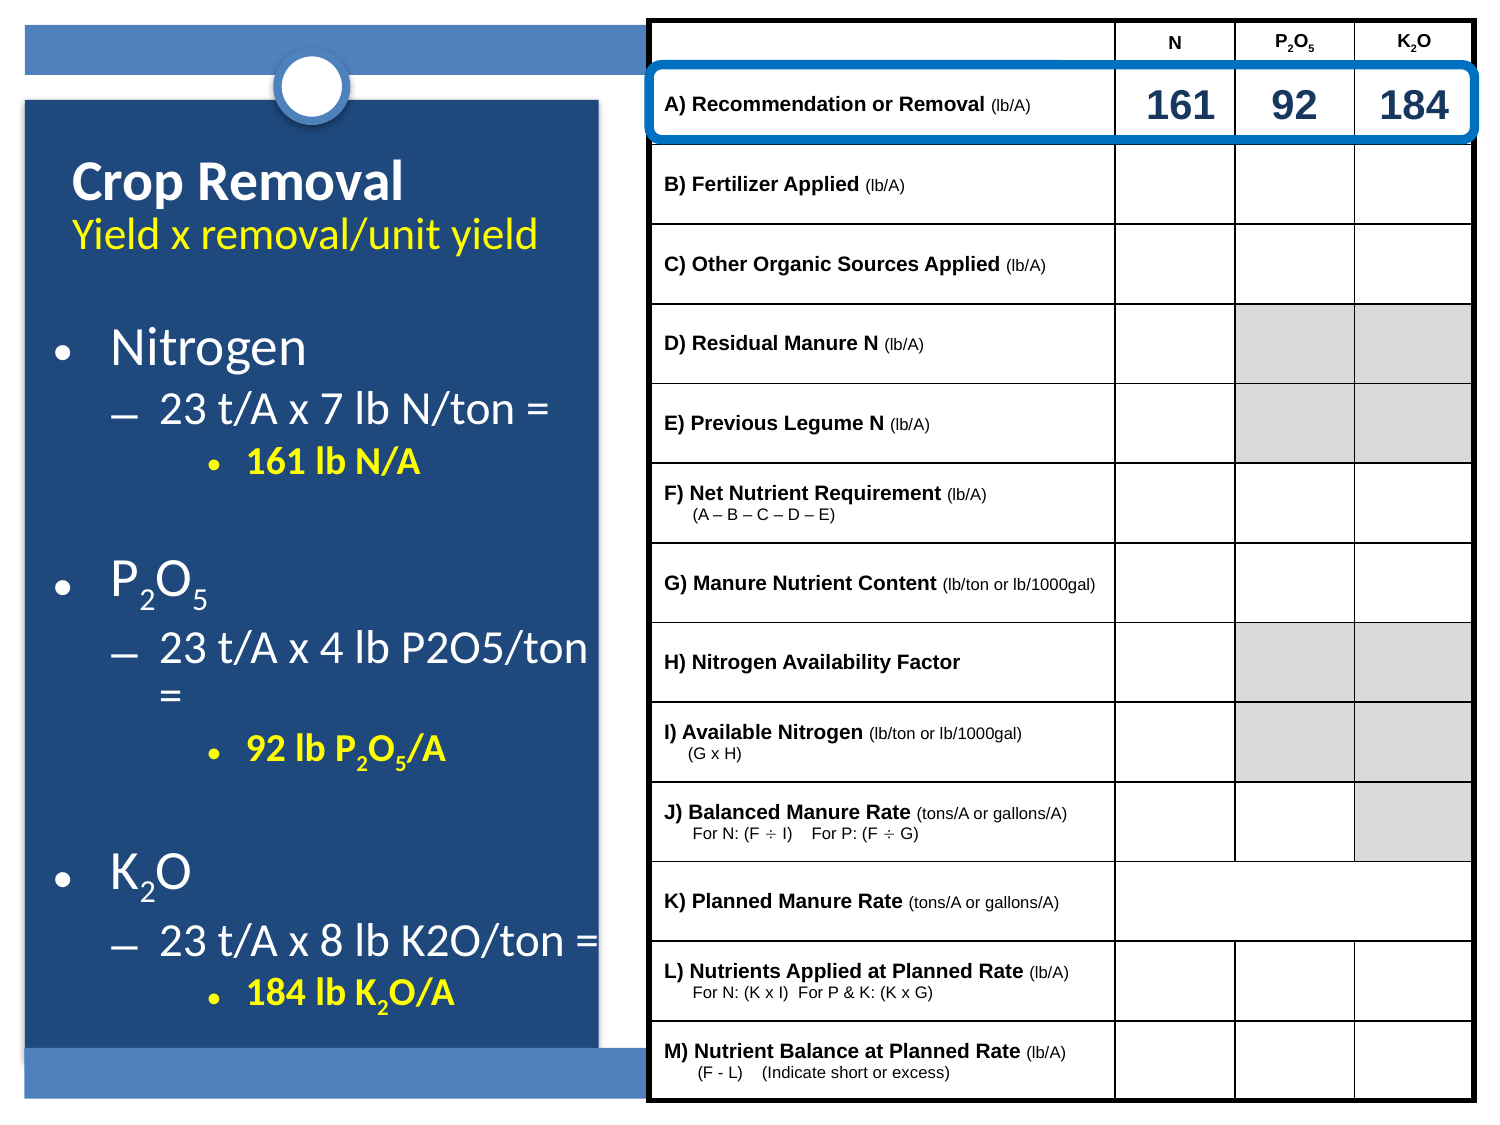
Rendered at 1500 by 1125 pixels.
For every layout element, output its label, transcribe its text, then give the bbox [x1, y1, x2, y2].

table_cell [1116, 942, 1234, 1020]
table_cell [1355, 783, 1471, 861]
table_cell [1116, 384, 1234, 462]
table_cell [1355, 384, 1471, 462]
table_cell [1236, 225, 1354, 303]
table_cell 161 [1116, 140, 1234, 144]
table_cell A) Recommendation or Removal (lb/A) [652, 137, 1114, 144]
table_cell [1355, 1022, 1471, 1098]
table_cell 92 [1236, 140, 1354, 144]
table_cell [1236, 783, 1354, 861]
table_cell K) Planned Manure Rate (tons/A or gallons/A) [652, 862, 1114, 940]
table_cell [1355, 145, 1471, 223]
list Nitrogen 23 t/A x 7 lb N/ton = 161 lb N/A P2O5 23 t/A x 4 lb P2O5/ton = 92 lb P2O5/A K2O 23 t/A x 8 lb K2O/ton = 184 lb K2O/A [38, 316, 616, 1048]
table_cell [1116, 145, 1234, 223]
table_cell [1236, 145, 1354, 223]
table_cell M) Nutrient Balance at Planned Rate (lb/A) (F - L) (Indicate short or excess) [652, 1022, 1114, 1098]
table_cell [1355, 464, 1471, 542]
table_cell [1116, 623, 1234, 701]
table_cell E) Previous Legume N (lb/A) [652, 384, 1114, 462]
table_header [652, 23, 1114, 64]
table_header N [1116, 23, 1234, 64]
table_cell [1355, 703, 1471, 781]
table_cell I) Available Nitrogen (lb/ton or lb/1000gal) (G x H) [652, 703, 1114, 781]
table_cell [1355, 942, 1471, 1020]
table_cell [1236, 1022, 1354, 1098]
text_box [649, 64, 1475, 140]
table_cell D) Residual Manure N (lb/A) [652, 305, 1114, 383]
table_cell [1236, 305, 1354, 383]
table_cell [1116, 783, 1234, 861]
table_cell [1236, 942, 1354, 1020]
table_cell [1236, 464, 1354, 542]
table_header P2O5 [1236, 23, 1354, 64]
table_cell [1236, 703, 1354, 781]
table_cell [1355, 623, 1471, 701]
table_cell B) Fertilizer Applied (lb/A) [652, 145, 1114, 223]
table_cell [1116, 1022, 1234, 1098]
table_cell [1355, 225, 1471, 303]
table_cell [1116, 225, 1234, 303]
table_cell C) Other Organic Sources Applied (lb/A) [652, 225, 1114, 303]
table_cell H) Nitrogen Availability Factor [652, 623, 1114, 701]
table_cell [1116, 464, 1234, 542]
table_cell F) Net Nutrient Requirement (lb/A) (A – B – C – D – E) [652, 464, 1114, 542]
table_cell J) Balanced Manure Rate (tons/A or gallons/A) For N: (F  I) For P: (F  G) [652, 783, 1114, 861]
table_cell [1236, 384, 1354, 462]
table_cell [1116, 544, 1234, 622]
table_cell [1116, 703, 1234, 781]
table_cell [1236, 623, 1354, 701]
title Crop Removal Yield x removal/unit yield [56, 127, 556, 291]
table_cell [1355, 544, 1471, 622]
table_cell [1116, 862, 1471, 940]
table_header K2O [1355, 23, 1471, 64]
table_cell 184 [1355, 137, 1471, 144]
table_cell [1116, 305, 1234, 383]
table_cell [1355, 305, 1471, 383]
table_cell G) Manure Nutrient Content (lb/ton or lb/1000gal) [652, 544, 1114, 622]
table_cell [1236, 544, 1354, 622]
table_cell L) Nutrients Applied at Planned Rate (lb/A) For N: (K x I) For P & K: (K x G) [652, 942, 1114, 1020]
